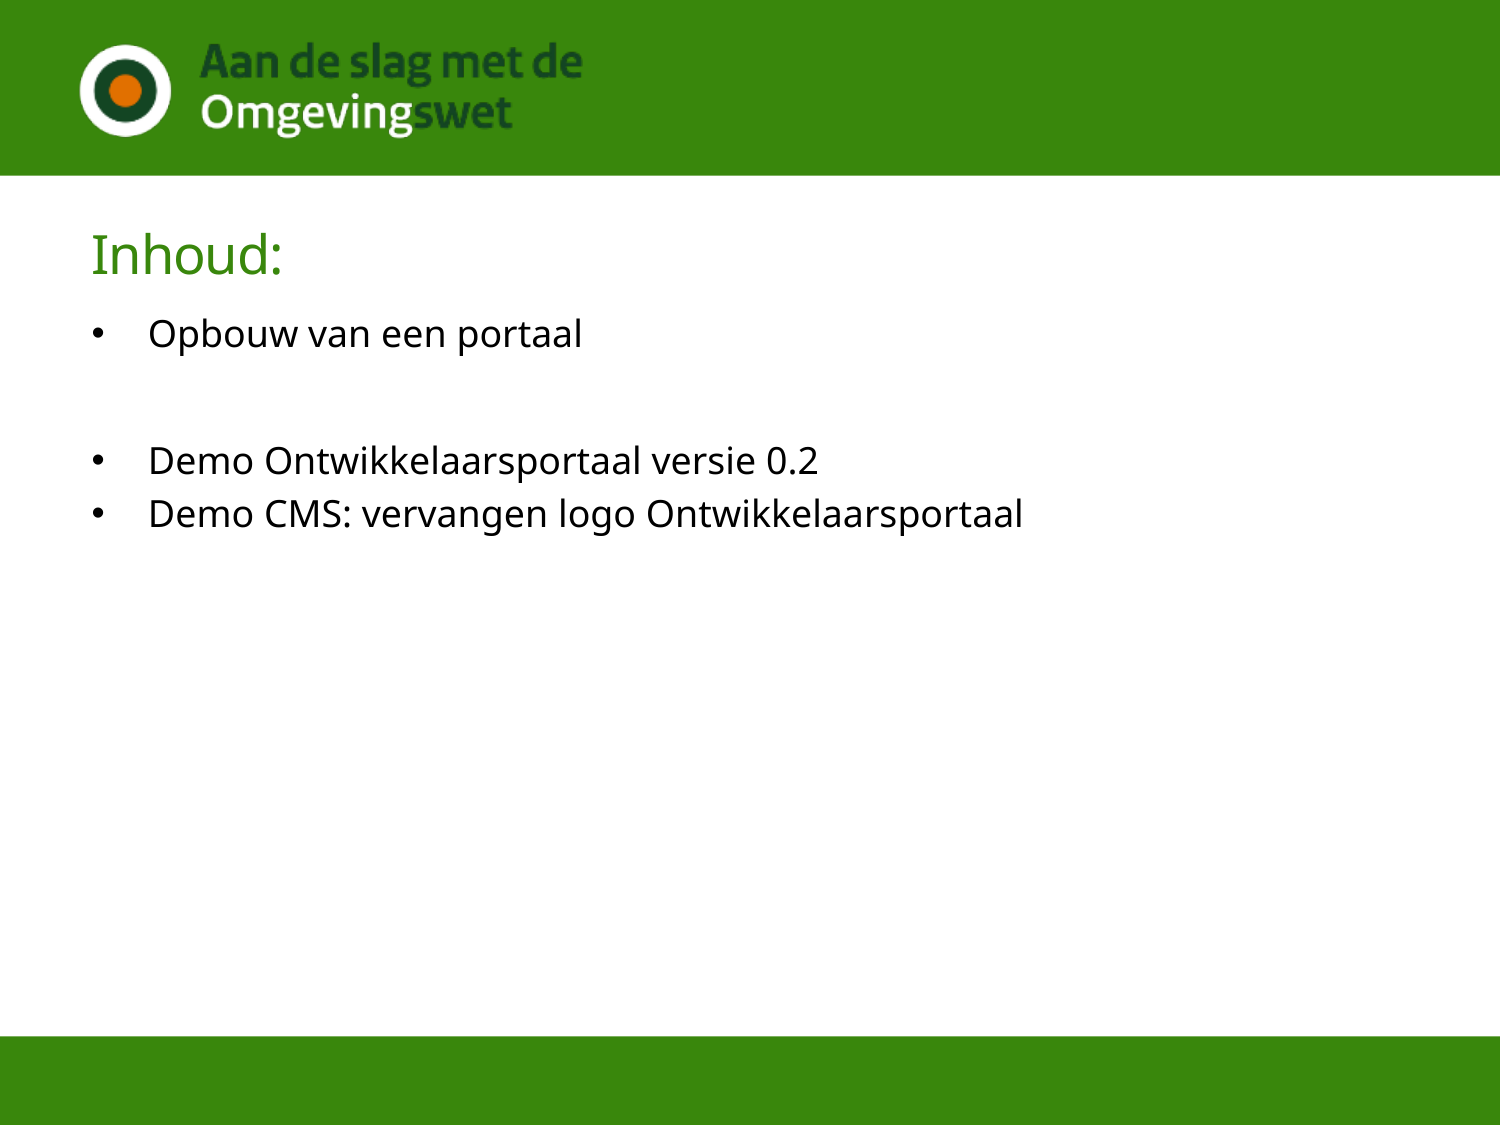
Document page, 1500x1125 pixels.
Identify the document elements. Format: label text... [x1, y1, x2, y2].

list Opbouw van een portaal Demo Ontwikkelaarsportaal versie 0.2 Demo CMS: vervangen logo Ontwikkelaarsportaal [76, 302, 1456, 598]
picture [42, 5, 625, 177]
title Inhoud: [76, 212, 1456, 279]
